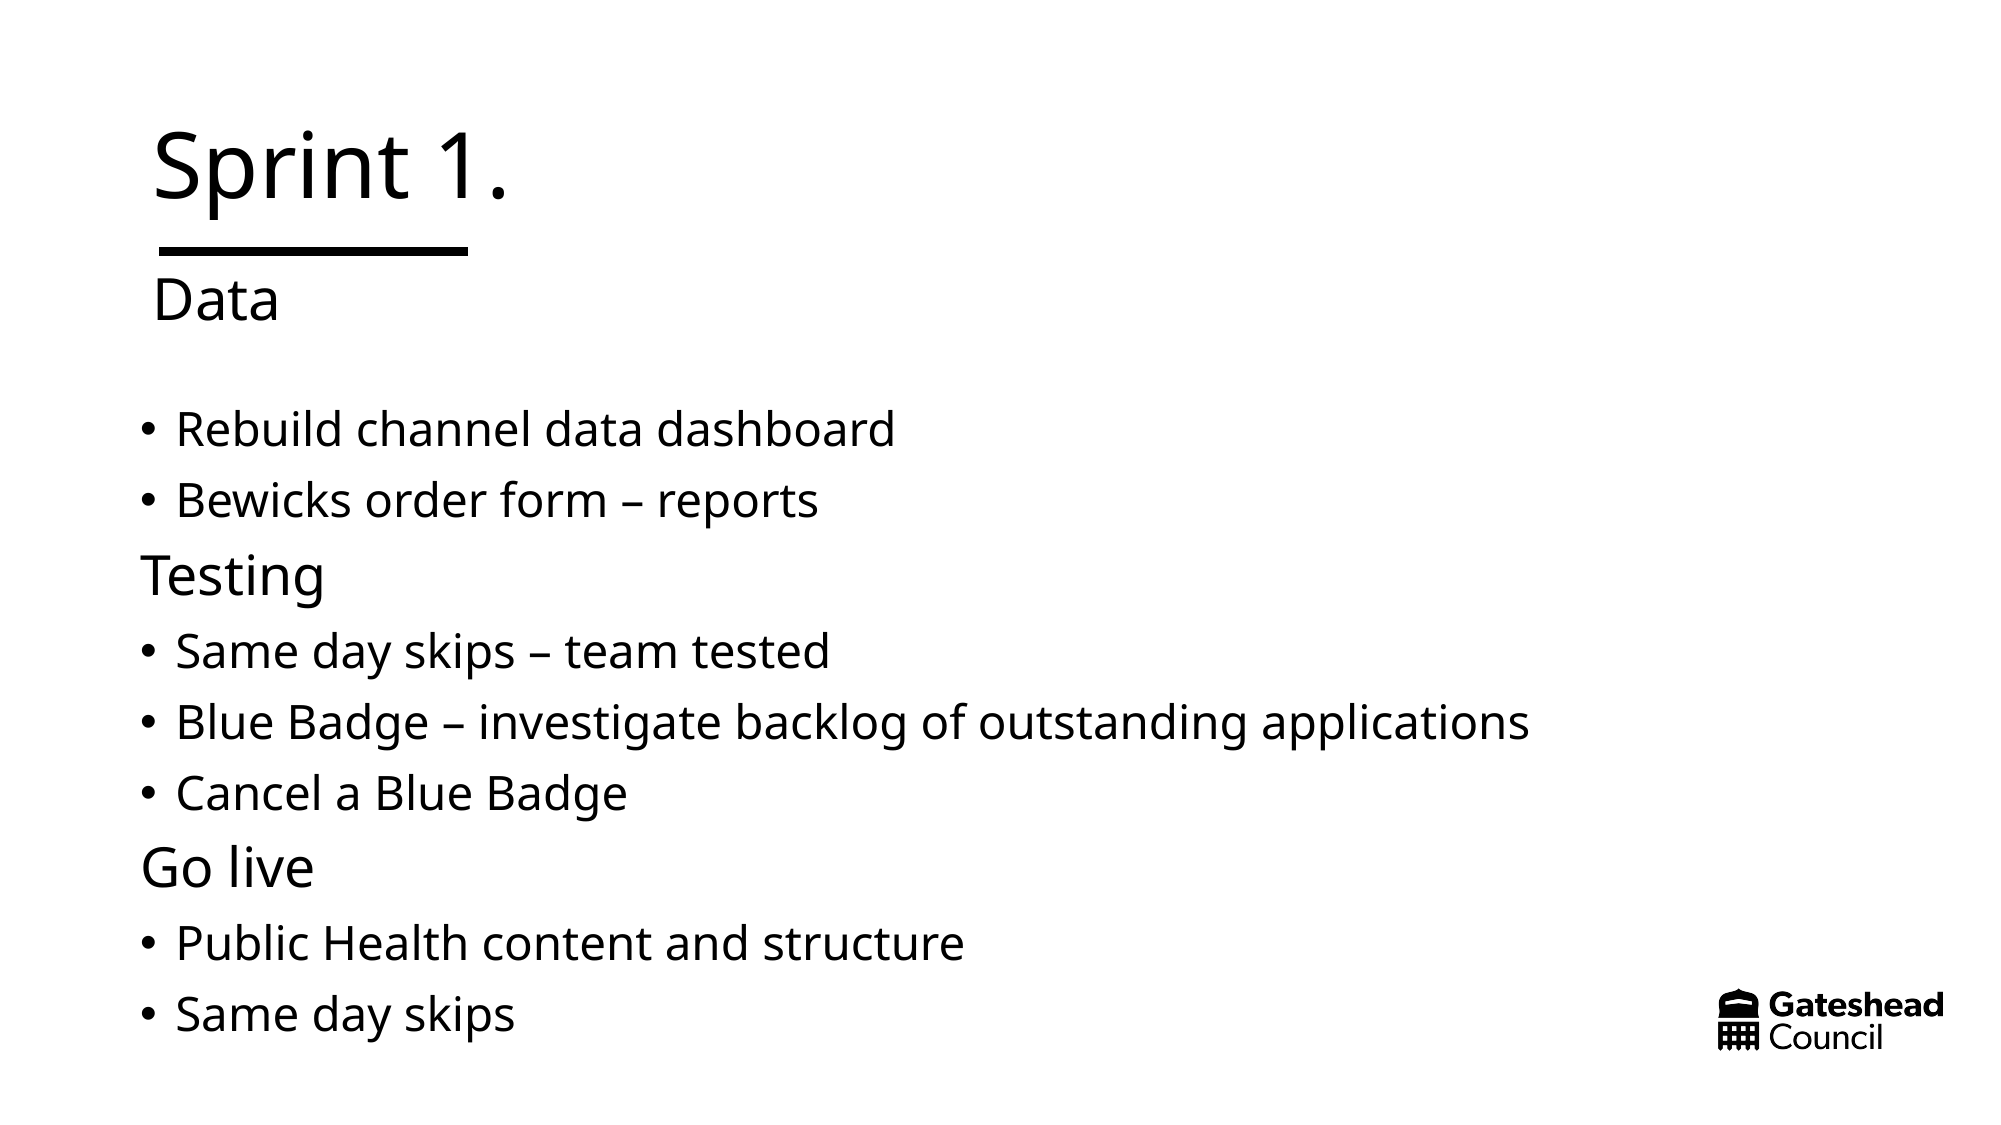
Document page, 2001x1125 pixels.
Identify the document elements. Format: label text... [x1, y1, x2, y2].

picture [1718, 988, 1943, 1051]
text_box Data [137, 193, 1863, 411]
text_box [137, 410, 1943, 1066]
title Sprint 1. [137, 59, 1863, 193]
text_box Rebuild channel data dashboard Bewicks order form – reports Testing Same day skips – team tested Blue Badge – investigate backlog of outstanding applications Cancel a Blue Badge Go live Public Health content and structure Same day skips [124, 321, 1631, 1051]
